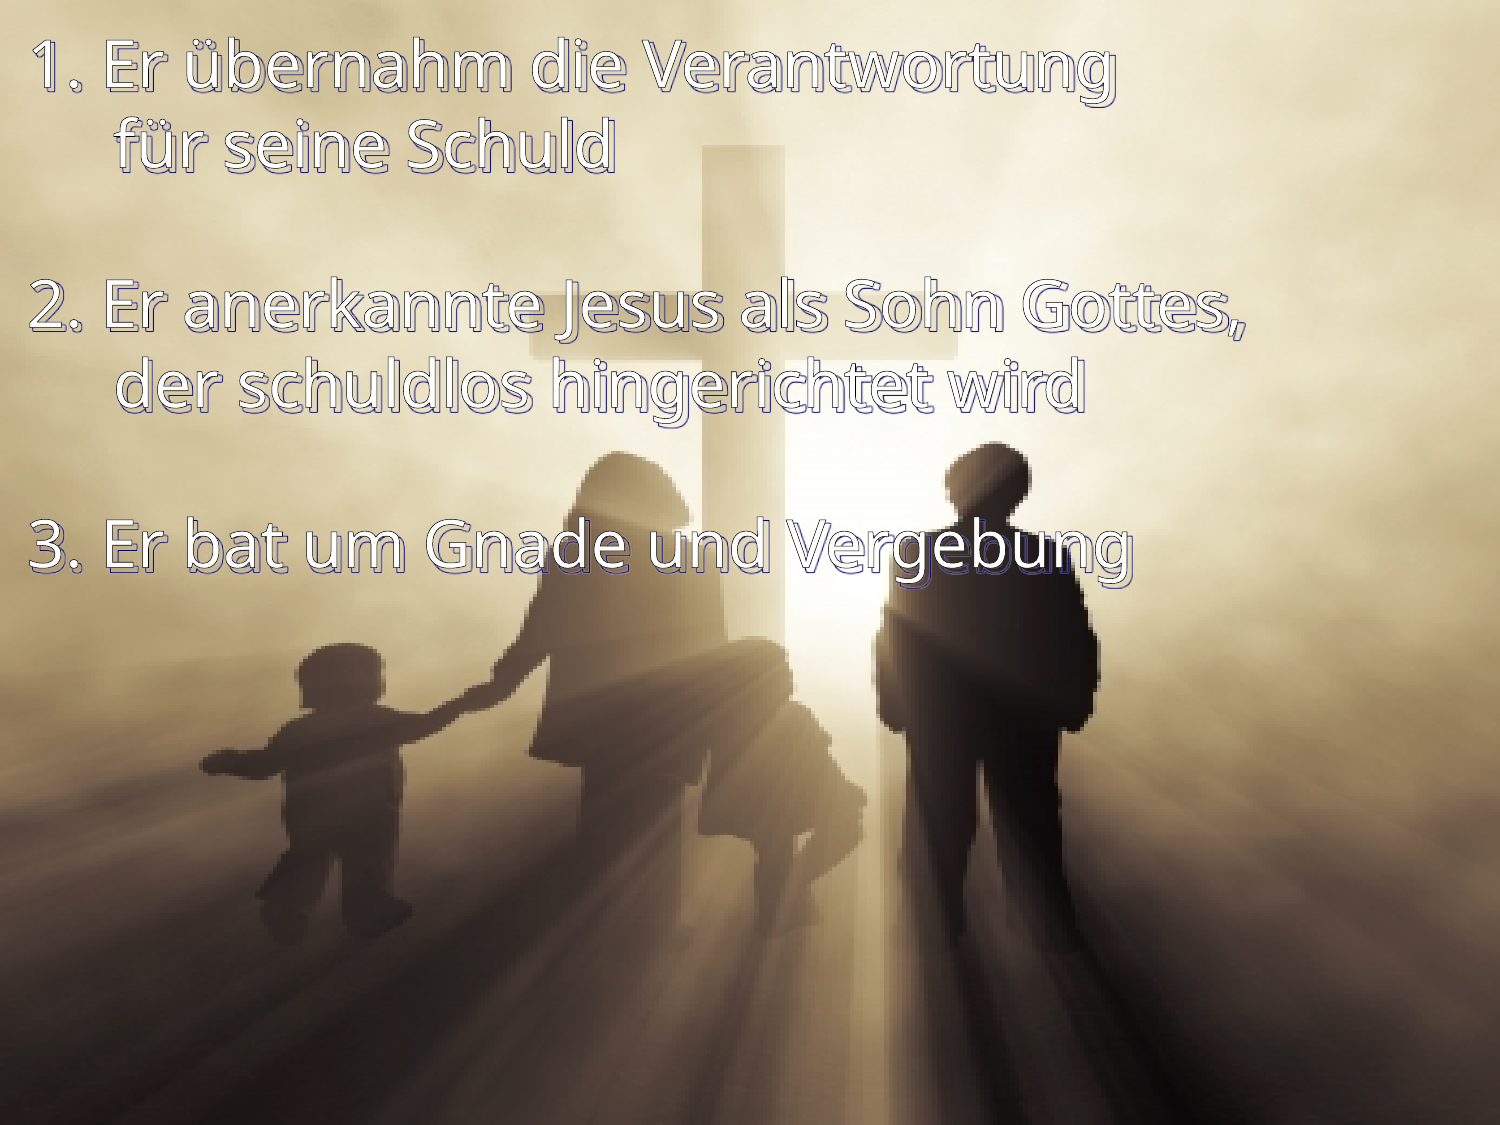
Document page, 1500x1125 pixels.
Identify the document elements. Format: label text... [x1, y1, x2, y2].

picture [0, 0, 1500, 1125]
title 1. Er übernahm die Verantwortung für seine Schuld 2. Er anerkannte Jesus als Sohn Gottes, der schuldlos hingerichtet wird 3. Er bat um Gnade und Vergebung [11, 13, 1483, 589]
